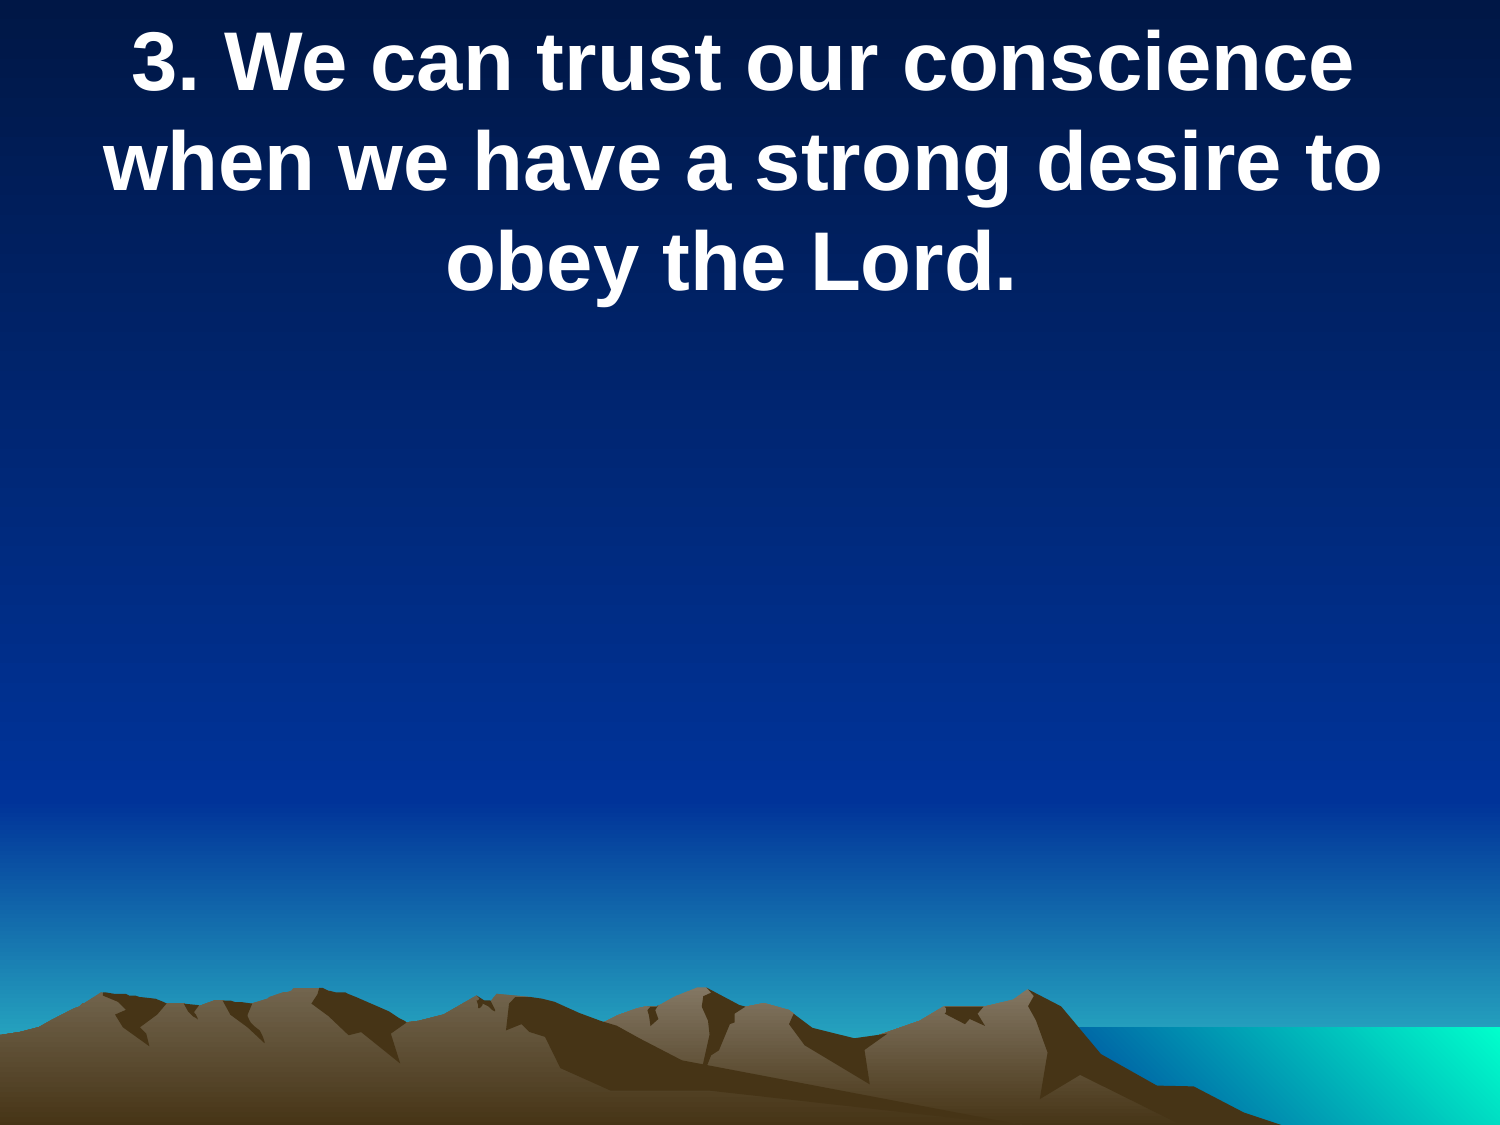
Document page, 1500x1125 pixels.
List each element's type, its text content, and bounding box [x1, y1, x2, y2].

text_box 3. We can trust our conscience when we have a strong desire to obey the Lord. [12, 0, 1475, 415]
